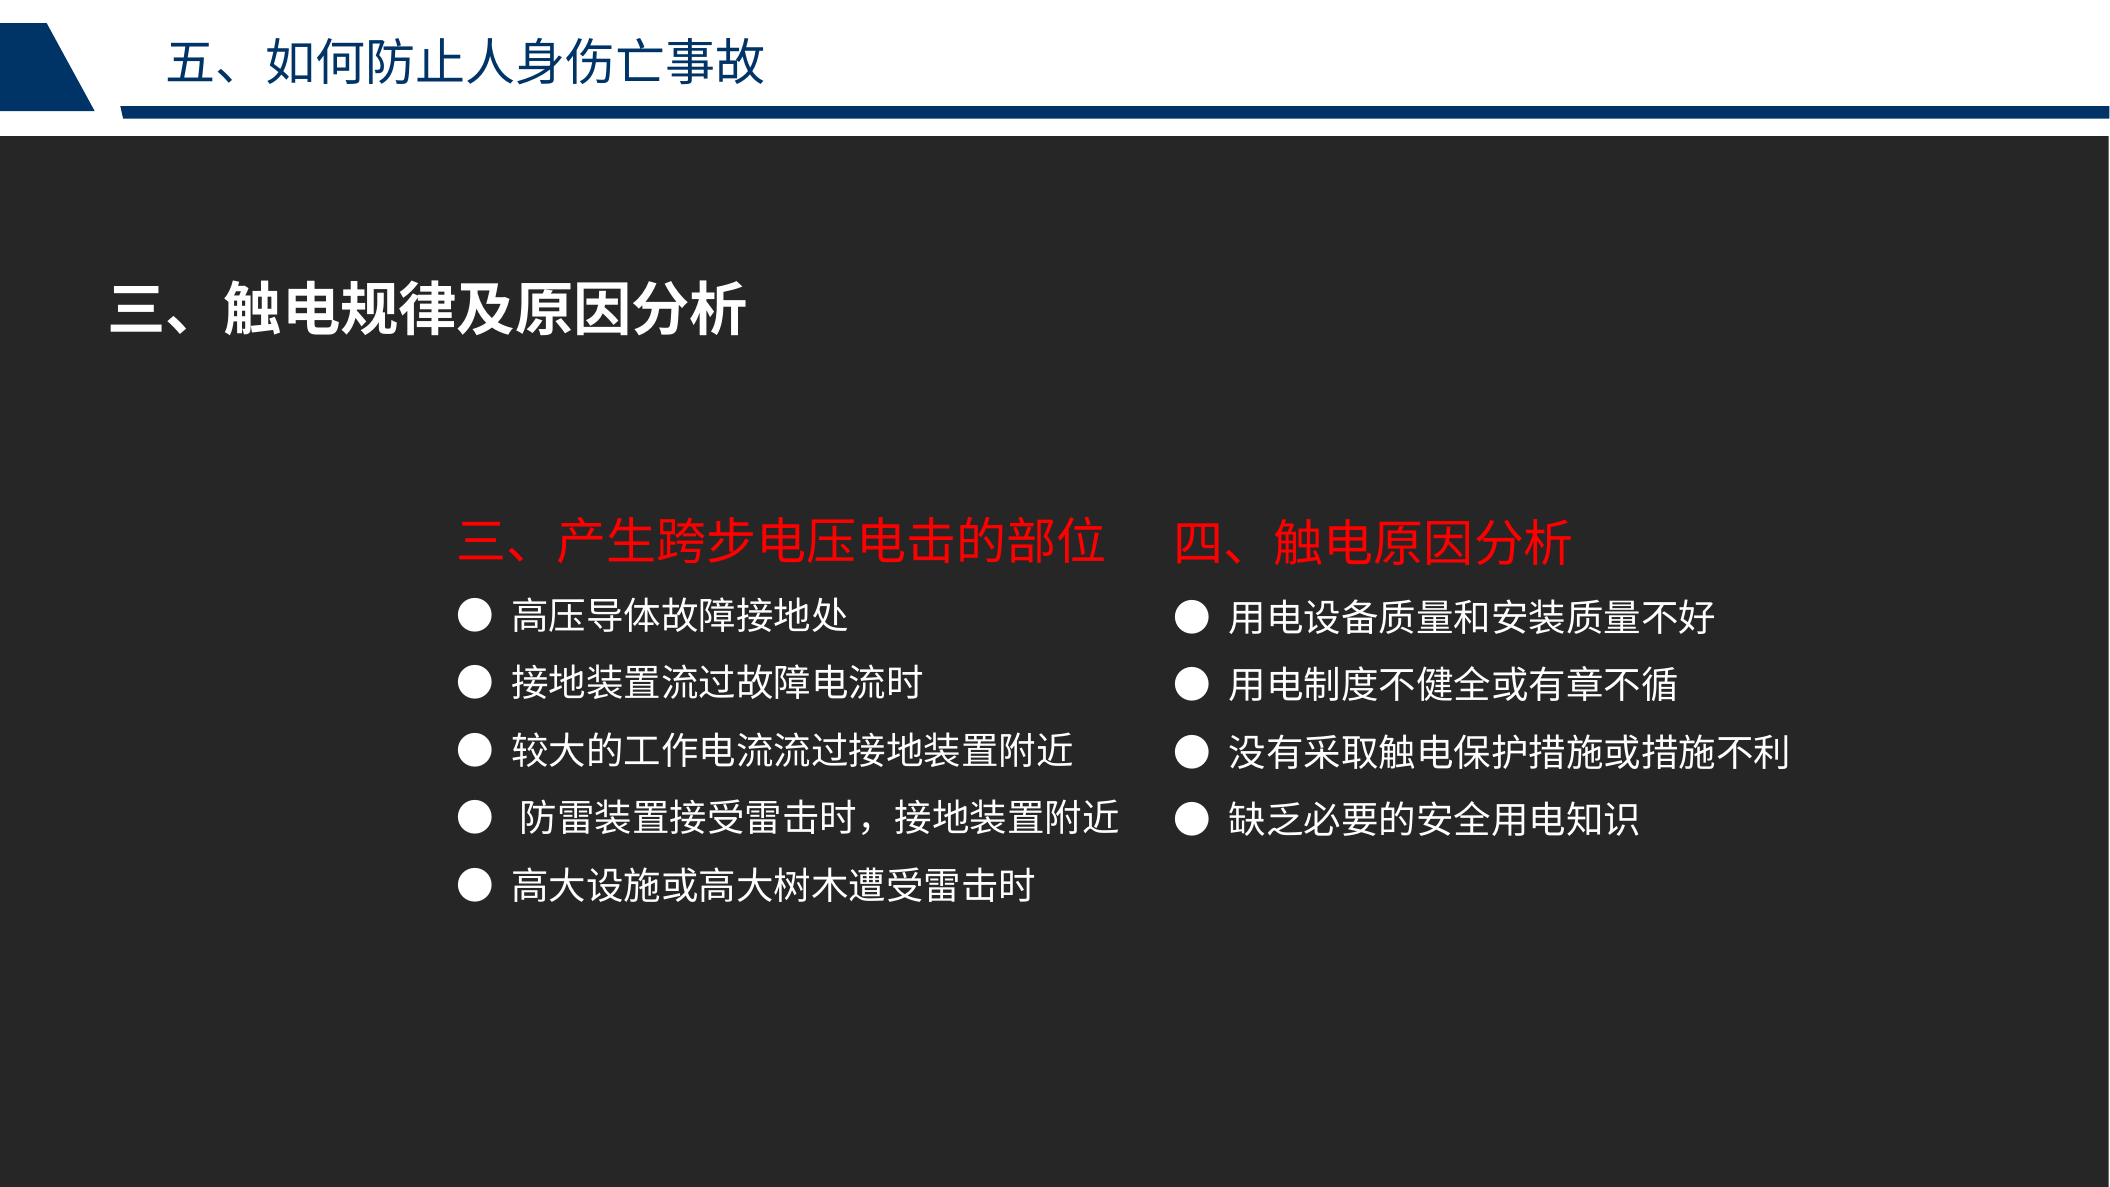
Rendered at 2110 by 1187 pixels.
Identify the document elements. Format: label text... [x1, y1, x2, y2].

text_box [0, 22, 97, 113]
text_box [119, 104, 2110, 120]
text_box 四、触电原因分析 ● 用电设备质量和安装质量不好 ● 用电制度不健全或有章不循 ● 没有采取触电保护措施或措施不利 ● 缺乏必要的安全用电知识 [1159, 473, 2110, 849]
text_box 三、产生跨步电压电击的部位 ● 高压导体故障接地处 ● 接地装置流过故障电流时 ● 较大的工作电流流过接地装置附近 ● 防雷装置接受雷击时，接地装置附近 ● 高大设施或高大树木遭受雷击时 [441, 471, 1417, 915]
text_box 三、触电规律及原因分析 [92, 230, 1048, 350]
text_box [0, 136, 2109, 1187]
text_box 五、如何防止人身伤亡事故 [94, 18, 980, 94]
